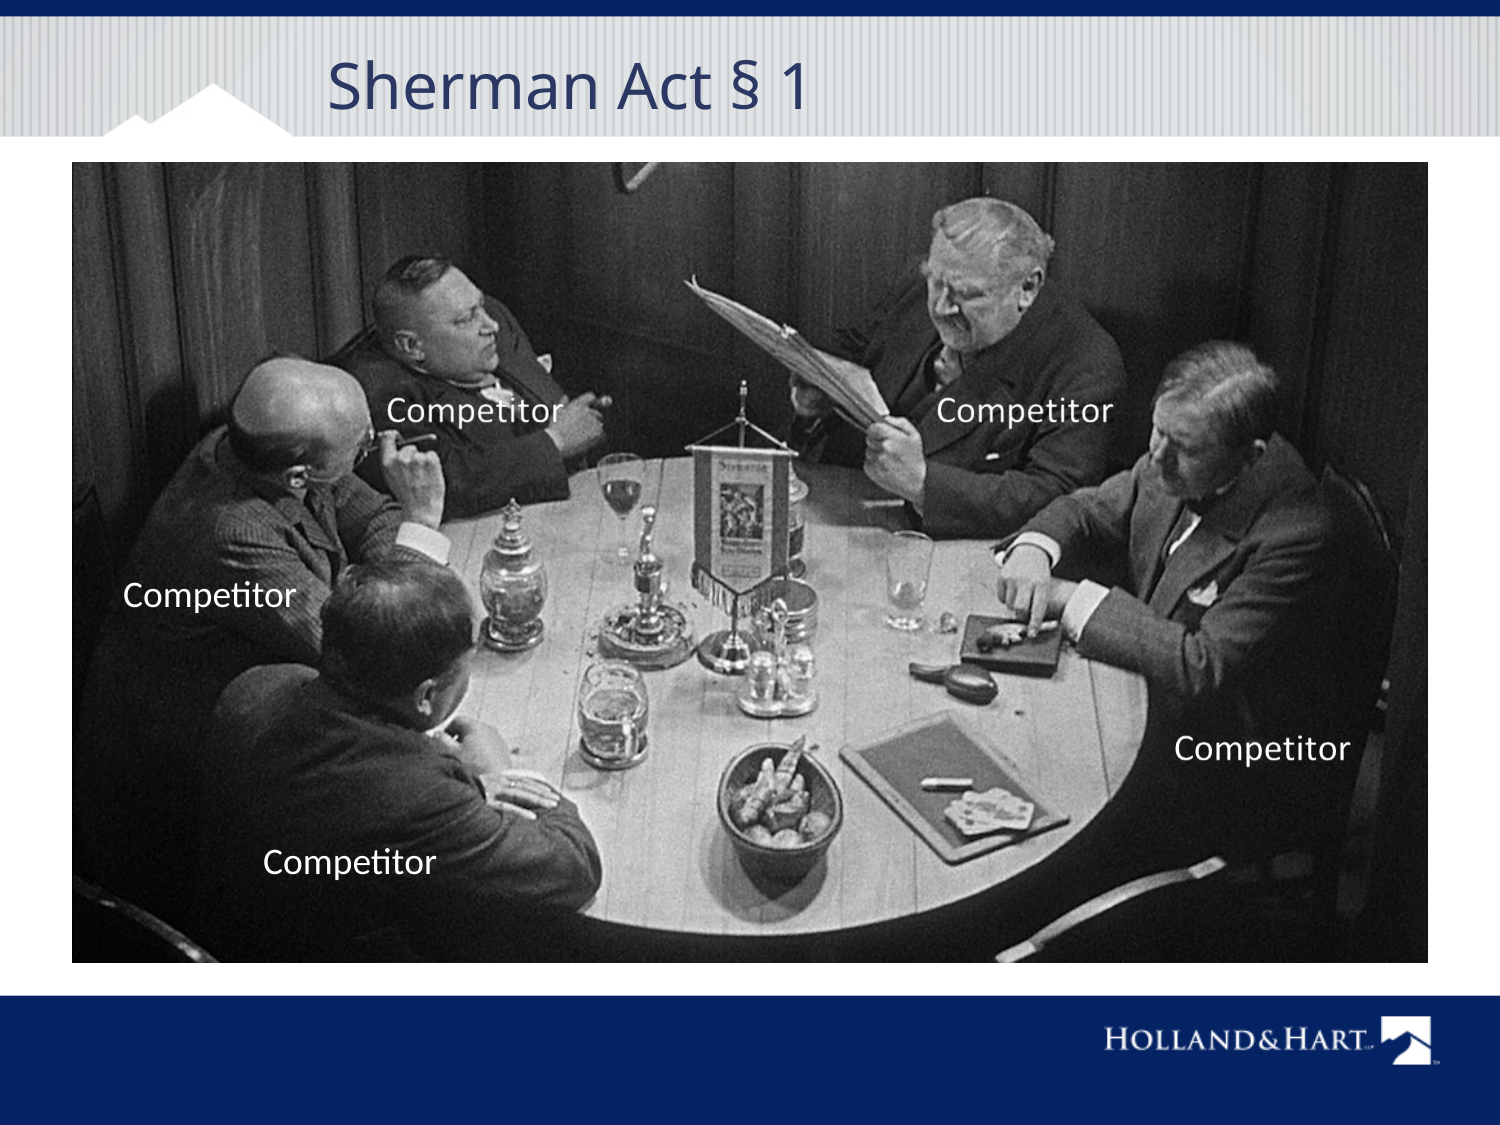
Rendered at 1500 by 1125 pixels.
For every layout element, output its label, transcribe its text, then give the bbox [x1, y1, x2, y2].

title Sherman Act § 1 [312, 37, 1438, 130]
picture [0, 0, 1500, 1125]
